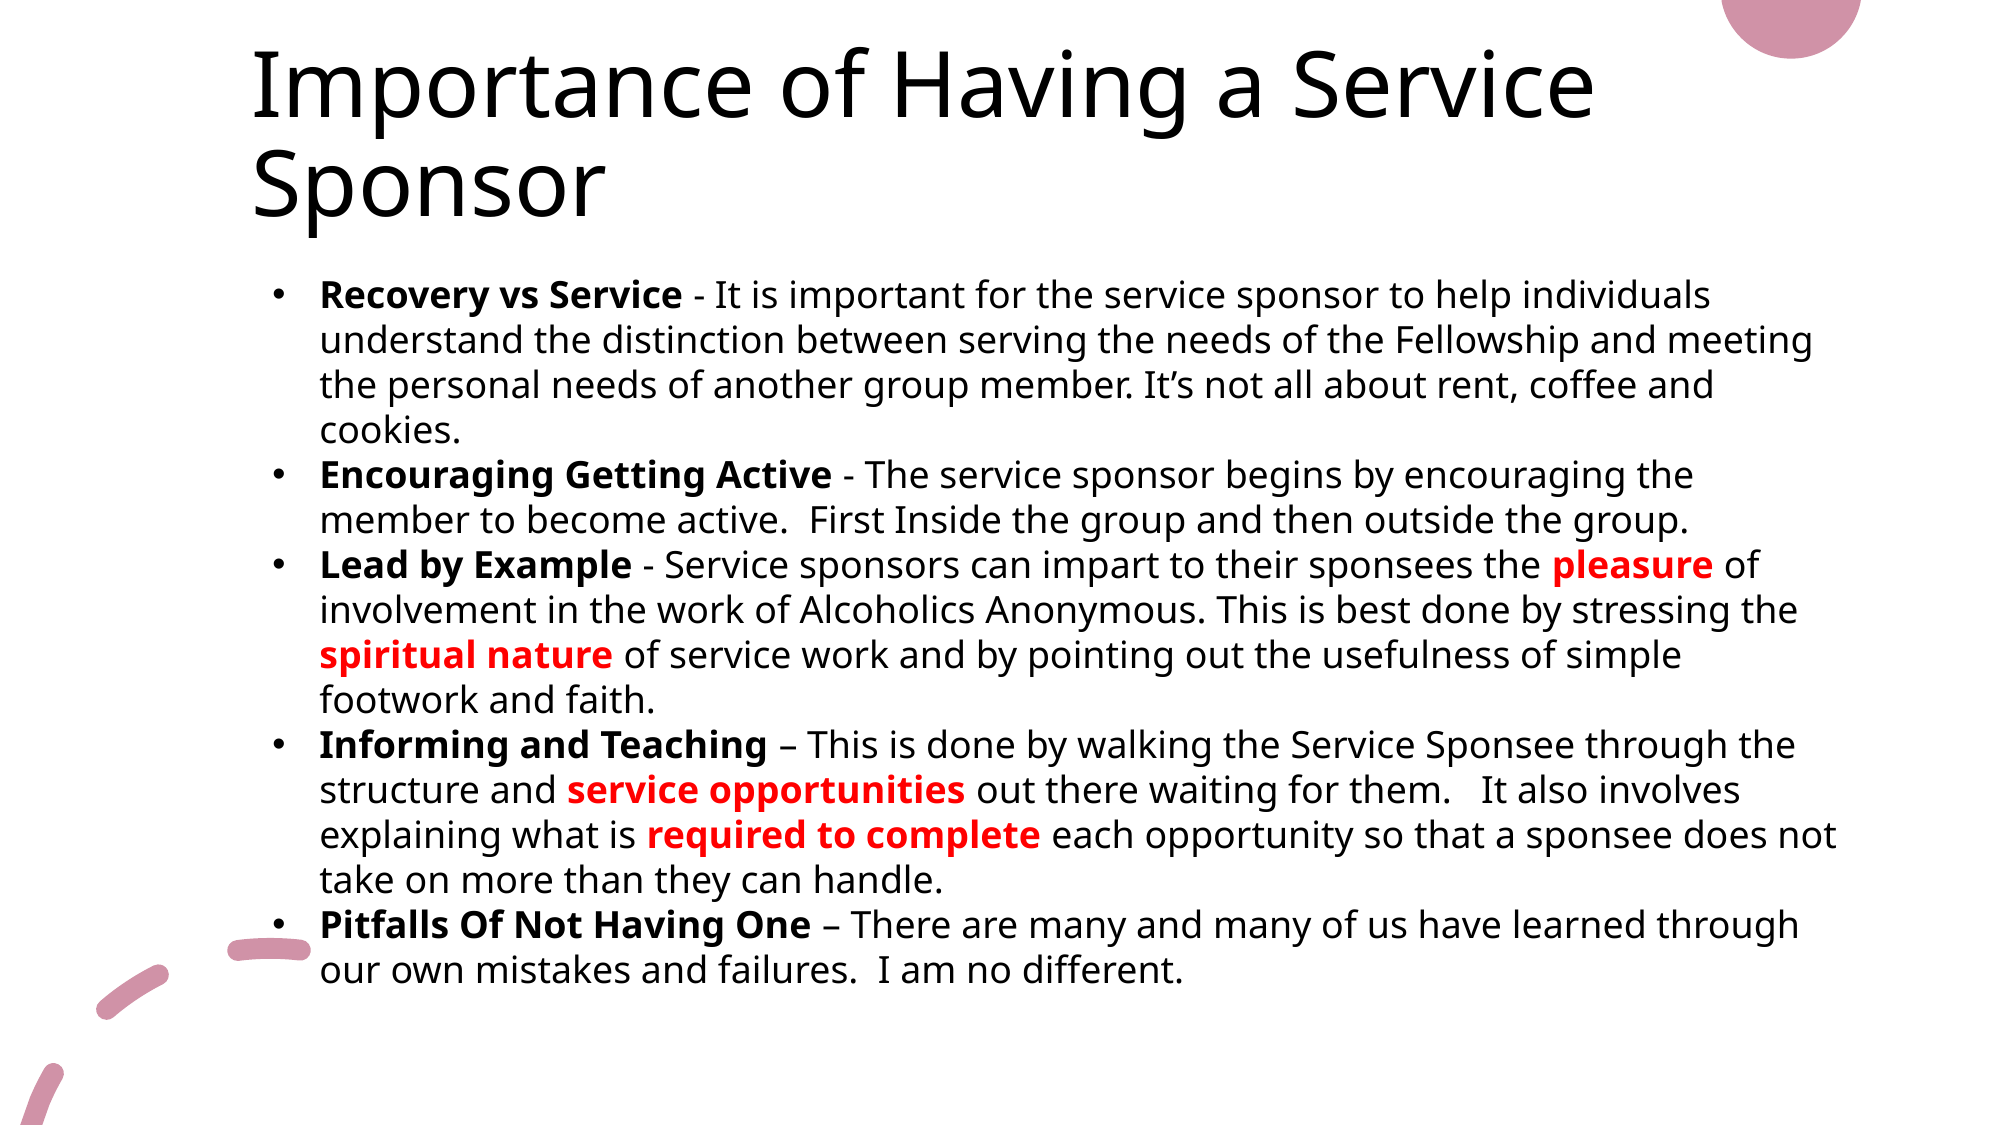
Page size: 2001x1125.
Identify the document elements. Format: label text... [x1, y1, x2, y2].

text_box Recovery vs Service - It is important for the service sponsor to help individuals understand the distinction between serving the needs of the Fellowship and meeting the personal needs of another group member. It’s not all about rent, coffee and cookies. Encouraging Getting Active - The service sponsor begins by encouraging the member to become active. First Inside the group and then outside the group. Lead by Example - Service sponsors can impart to their sponsees the pleasure of involvement in the work of Alcoholics Anonymous. This is best done by stressing the spiritual nature of service work and by pointing out the usefulness of simple footwork and faith. Informing and Teaching – This is done by walking the Service Sponsee through the structure and service opportunities out there waiting for them. It also involves explaining what is required to complete each opportunity so that a sponsee does not take on more than they can handle. Pitfalls Of Not Having One – There are many and many of us have learned through our own mistakes and failures. I am no different. [257, 263, 1862, 1125]
title Importance of Having a Service Sponsor [236, 59, 1764, 216]
